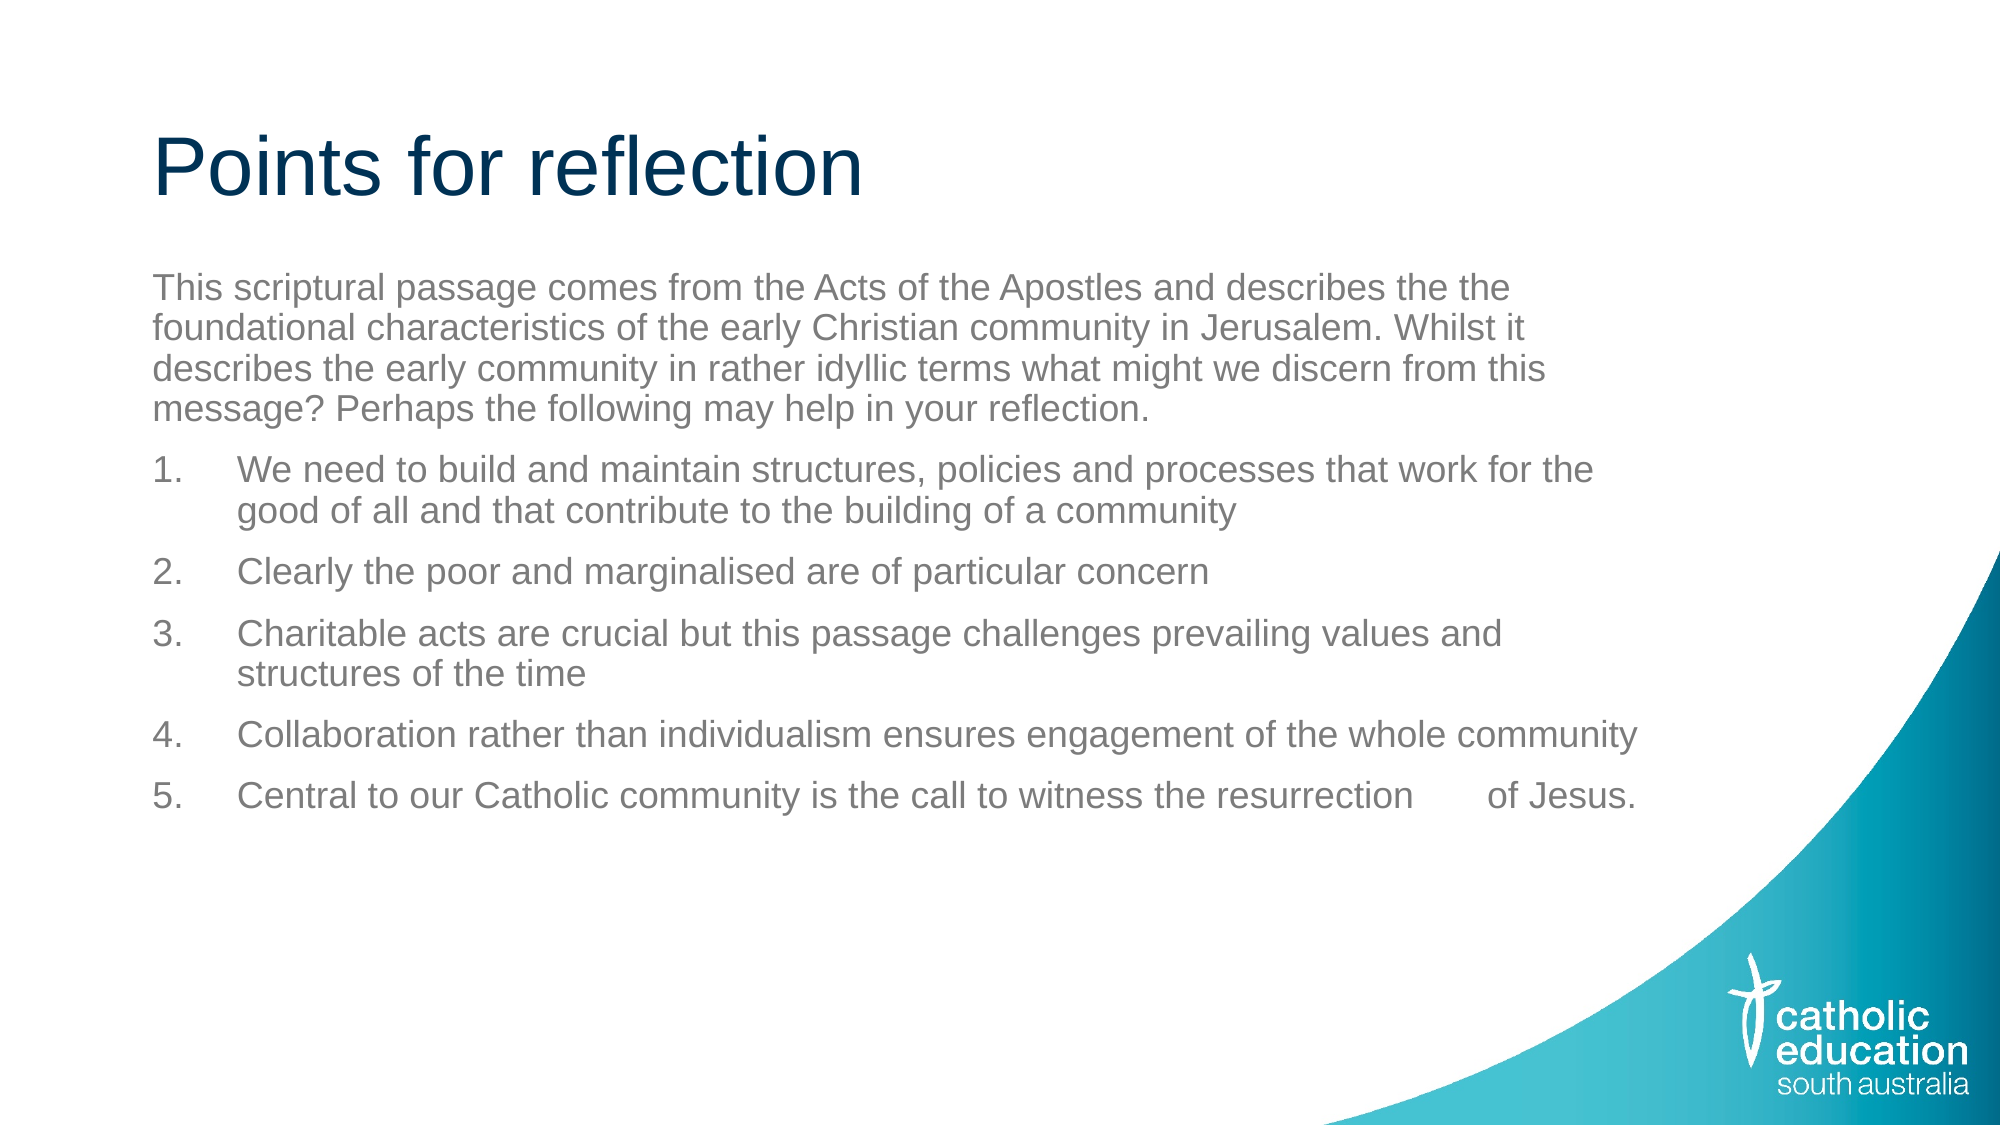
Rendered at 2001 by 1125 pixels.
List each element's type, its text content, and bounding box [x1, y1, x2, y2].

list This scriptural passage comes from the Acts of the Apostles and describes the the foundational characteristics of the early Christian community in Jerusalem. Whilst it describes the early community in rather idyllic terms what might we discern from this message? Perhaps the following may help in your reflection. We need to build and maintain structures, policies and processes that work for the good of all and that contribute to the building of a community Clearly the poor and marginalised are of particular concern Charitable acts are crucial but this passage challenges prevailing values and structures of the time Collaboration rather than individualism ensures engagement of the whole community Central to our Catholic community is the call to witness the resurrection of Jesus. [137, 260, 1674, 1099]
title Points for reflection [137, 59, 1863, 278]
picture [1955, 1078, 1964, 1083]
picture [350, 196, 2000, 1125]
